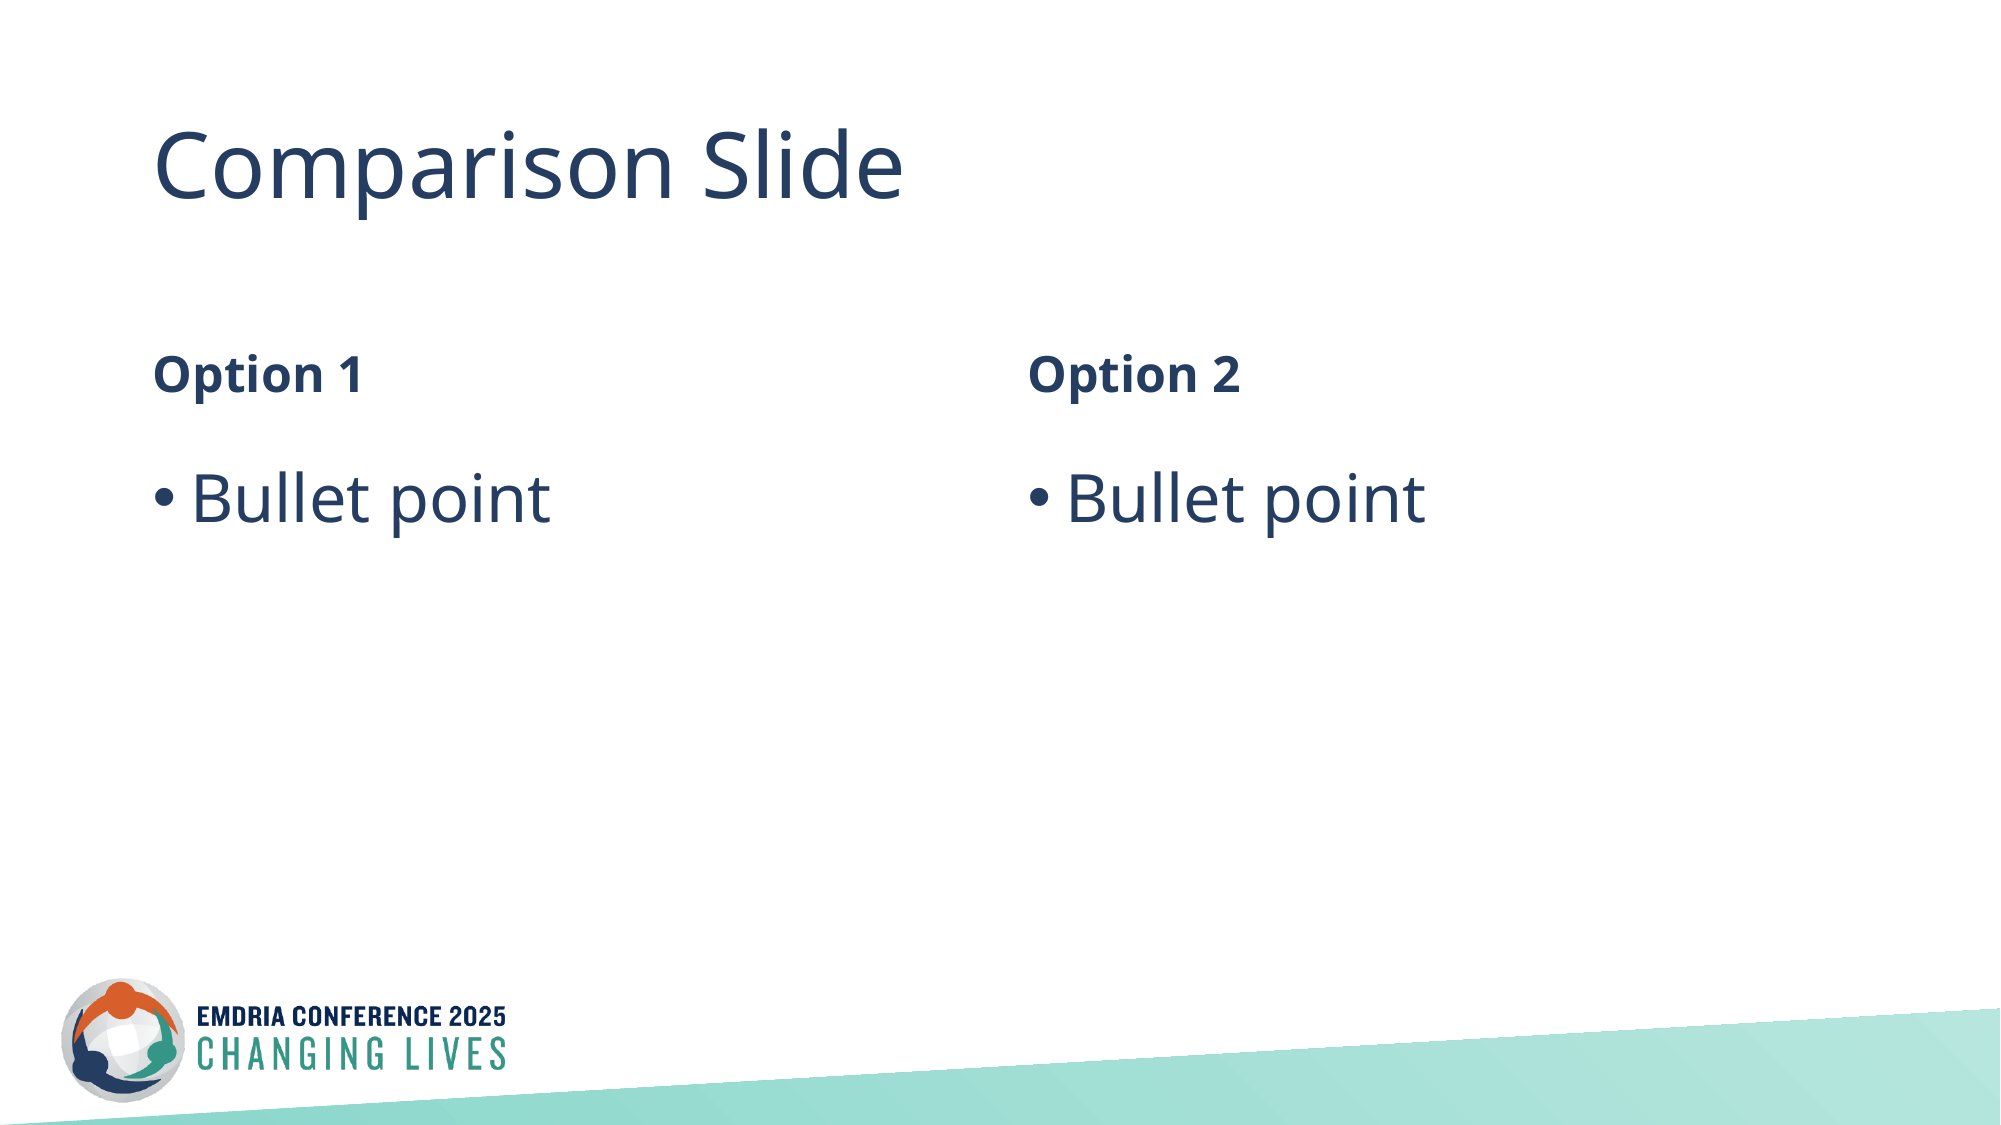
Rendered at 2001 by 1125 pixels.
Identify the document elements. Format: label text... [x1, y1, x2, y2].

list Option 2 [1012, 275, 1863, 411]
list Option 1 [137, 275, 984, 411]
picture [53, 968, 522, 1109]
list Bullet point [1012, 456, 1863, 963]
list Bullet point [137, 456, 984, 963]
title Comparison Slide [137, 59, 1863, 278]
